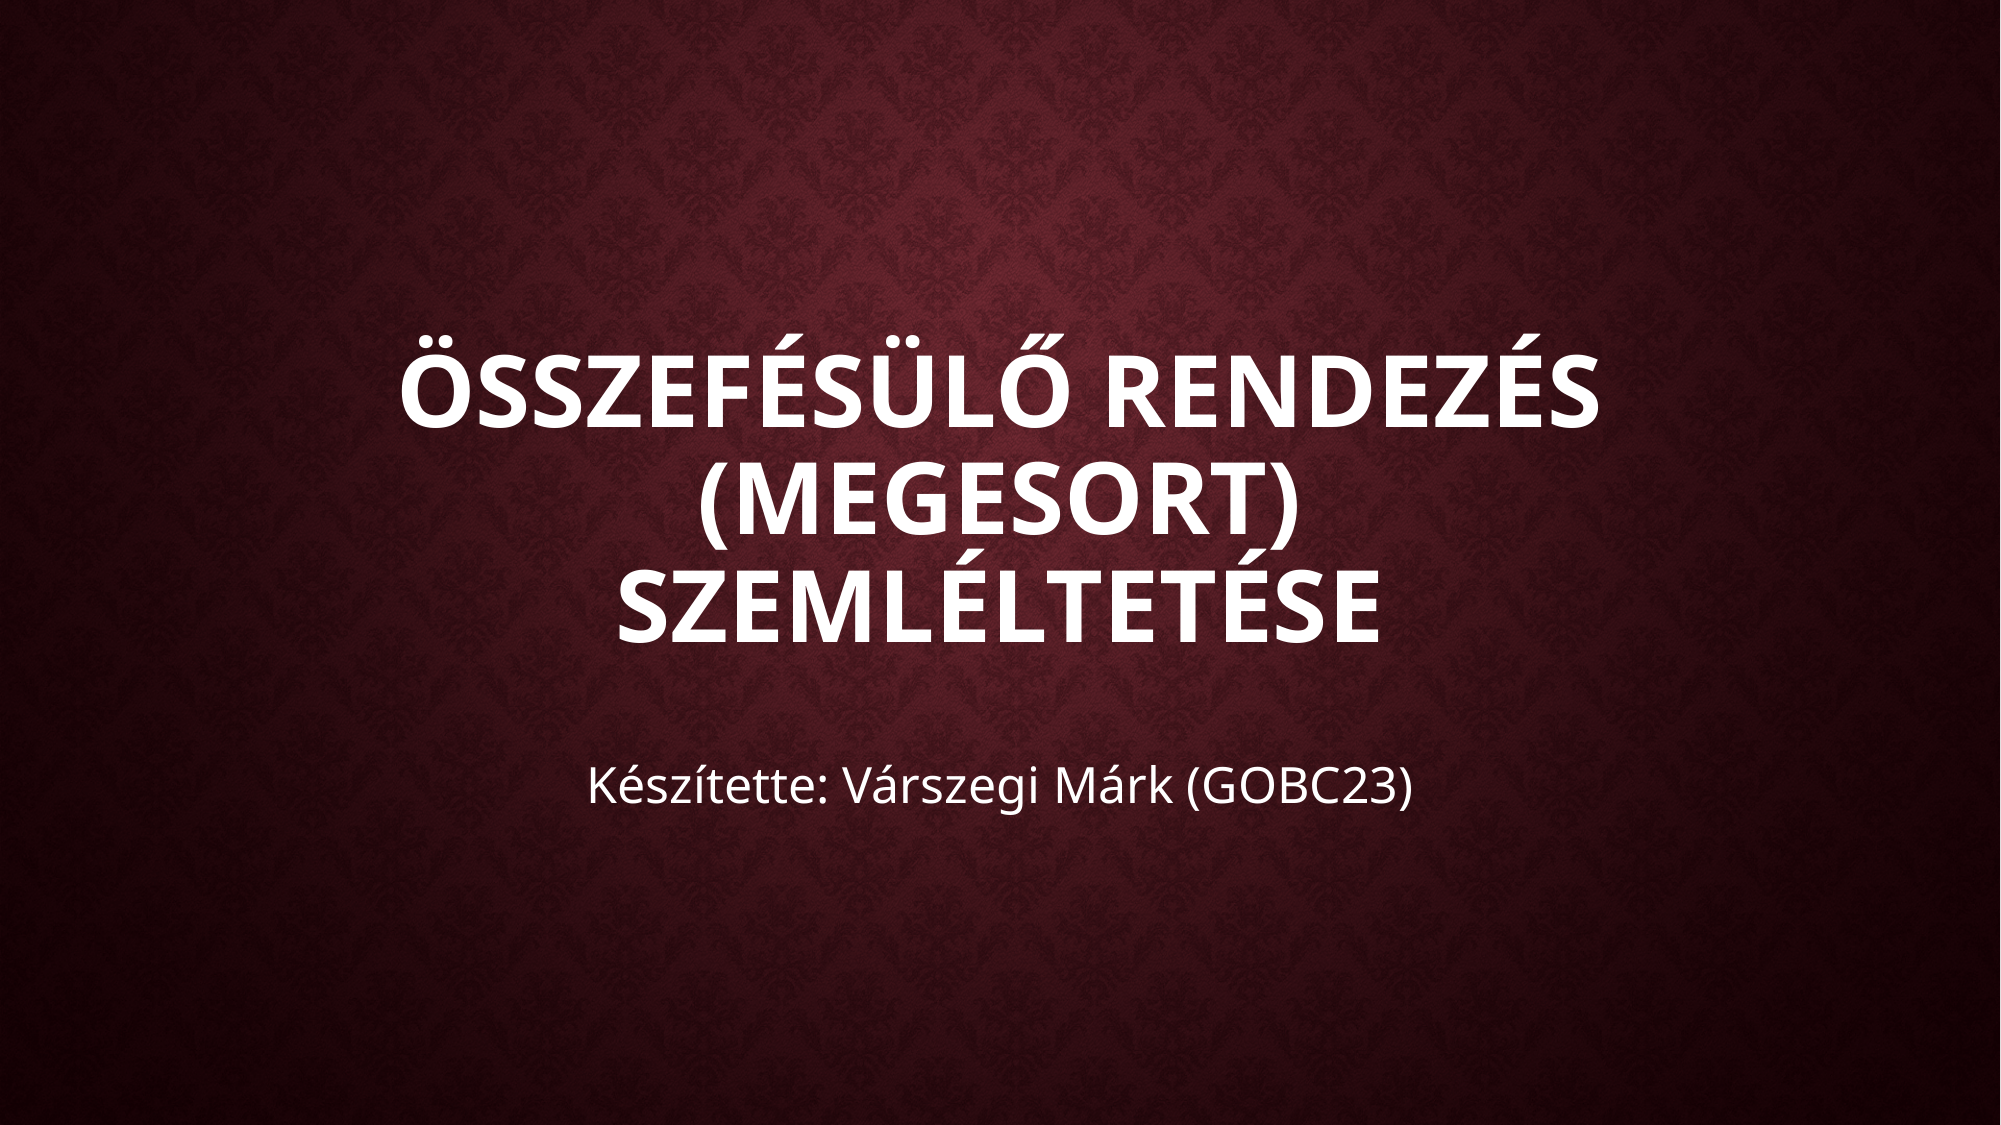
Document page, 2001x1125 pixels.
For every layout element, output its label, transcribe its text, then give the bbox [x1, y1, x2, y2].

subtitle Készítette: Várszegi Márk (GOBC23) [261, 733, 1739, 1006]
title Összefésülő rendezés (Megesort) Szemléltetése [261, 280, 1739, 673]
